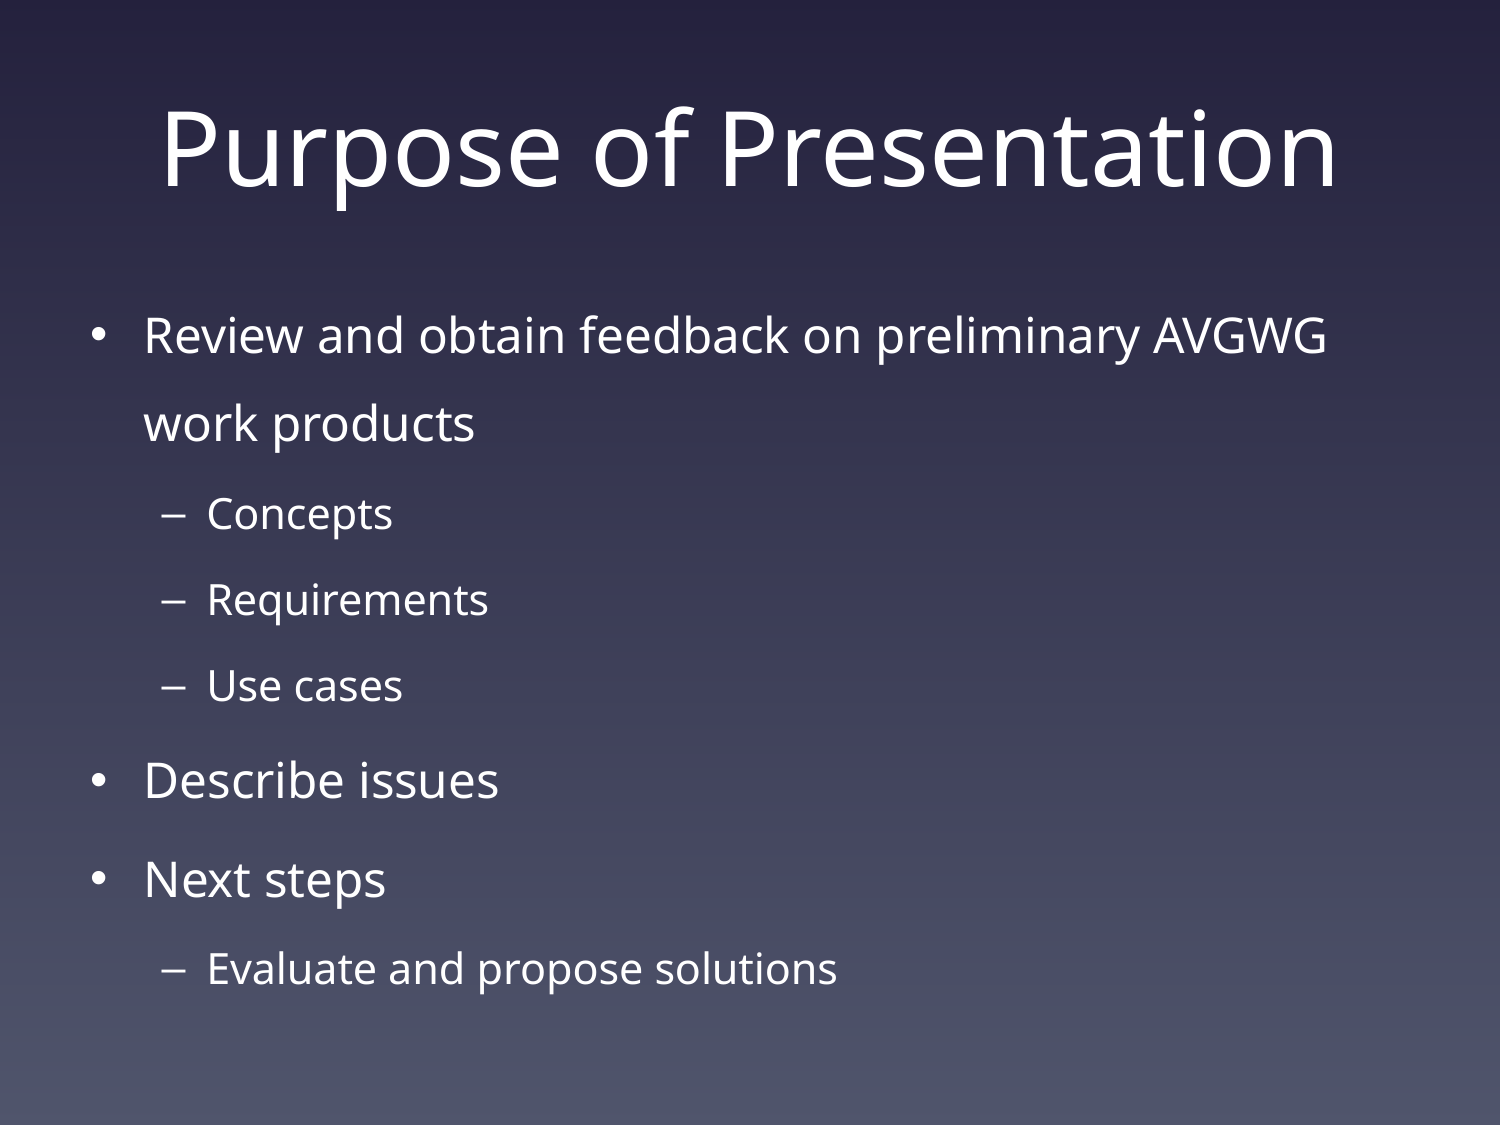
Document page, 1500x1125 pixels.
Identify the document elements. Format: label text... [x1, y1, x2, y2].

title Purpose of Presentation [75, 75, 1425, 262]
list Review and obtain feedback on preliminary AVGWG work products Concepts Requirements Use cases Describe issues Next steps Evaluate and propose solutions [75, 262, 1425, 1005]
